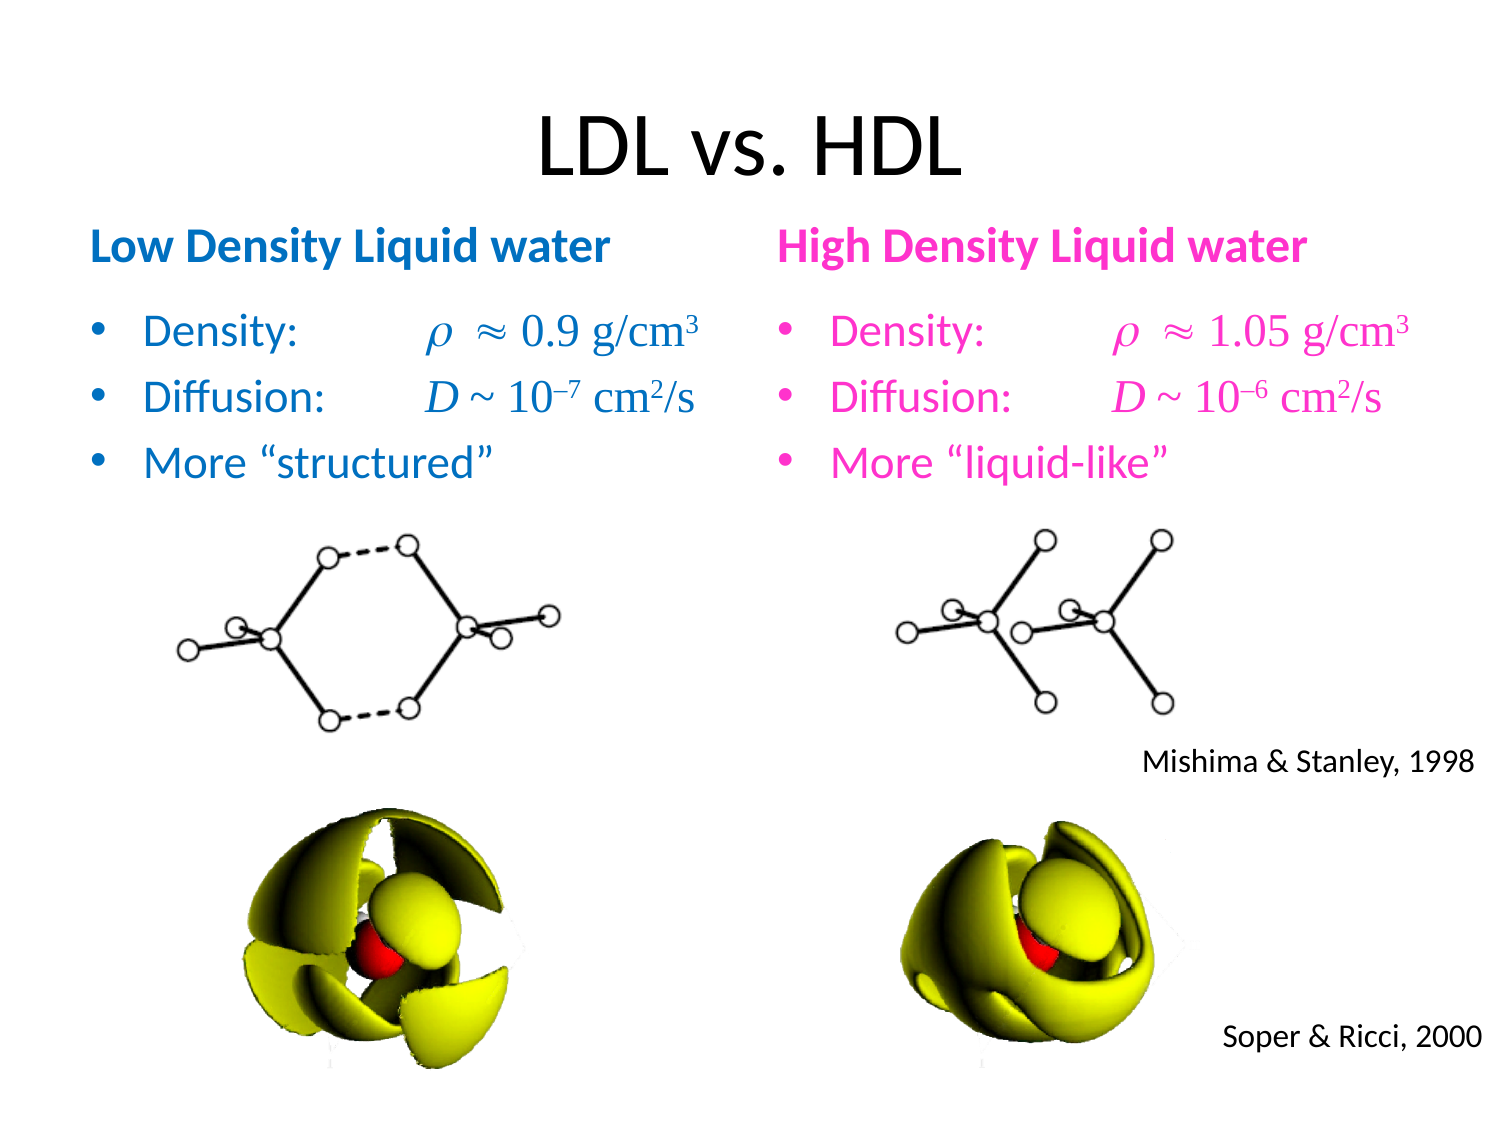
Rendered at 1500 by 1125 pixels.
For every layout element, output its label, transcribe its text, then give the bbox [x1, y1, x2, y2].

text_box Soper & Ricci, 2000 [1209, 1006, 1498, 1062]
picture [162, 524, 576, 752]
picture [899, 802, 1205, 1075]
picture [874, 512, 1204, 729]
list Density:   1.05 g/cm3 Diffusion: D ~ 10–6 cm2/s More “liquid-like” [761, 292, 1425, 511]
list Low Density Liquid water [75, 174, 738, 280]
text_box Mishima & Stanley, 1998 [1127, 731, 1499, 787]
picture [224, 803, 530, 1076]
list Density:   0.9 g/cm3 Diffusion: D ~ 10–7 cm2/s More “structured” [75, 292, 738, 499]
title LDL vs. HDL [75, 45, 1425, 233]
list High Density Liquid water [761, 174, 1425, 280]
